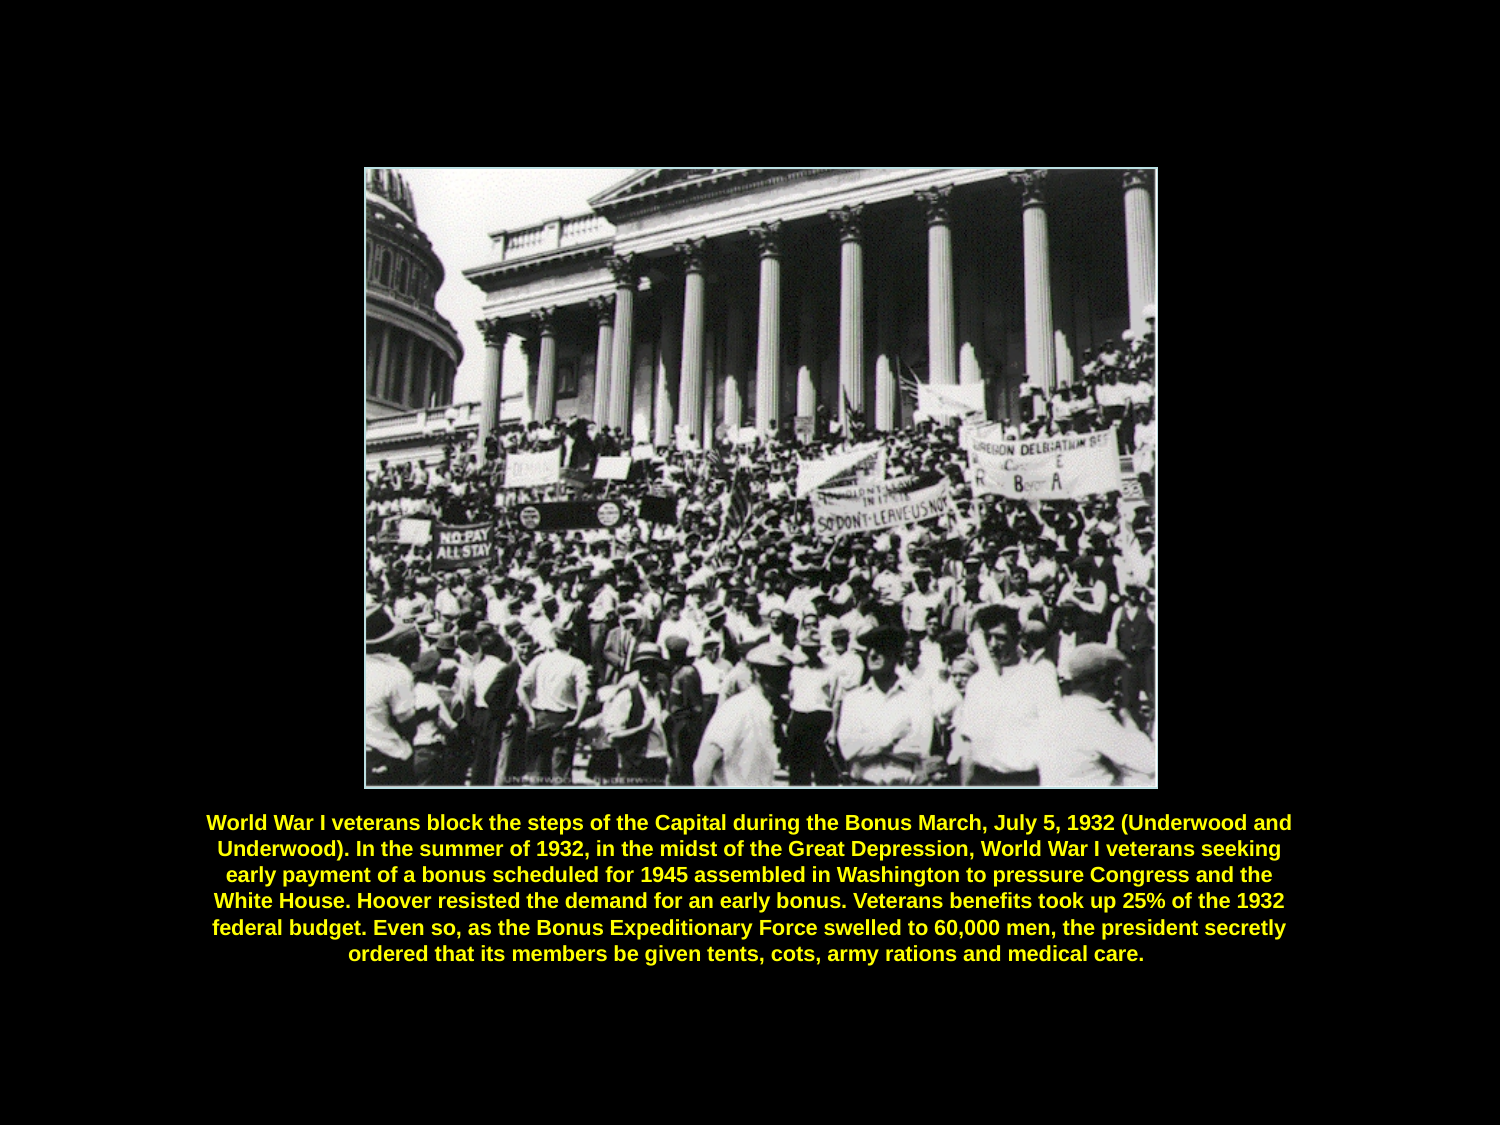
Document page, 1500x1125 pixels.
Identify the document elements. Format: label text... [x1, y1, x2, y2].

picture [365, 168, 1157, 788]
text_box World War I veterans block the steps of the Capital during the Bonus March, July 5, 1932 (Underwood and Underwood). In the summer of 1932, in the midst of the Great Depression, World War I veterans seeking early payment of a bonus scheduled for 1945 assembled in Washington to pressure Congress and the White House. Hoover resisted the demand for an early bonus. Veterans benefits took up 25% of the 1932 federal budget. Even so, as the Bonus Expeditionary Force swelled to 60,000 men, the president secretly ordered that its members be given tents, cots, army rations and medical care. [187, 801, 1313, 974]
